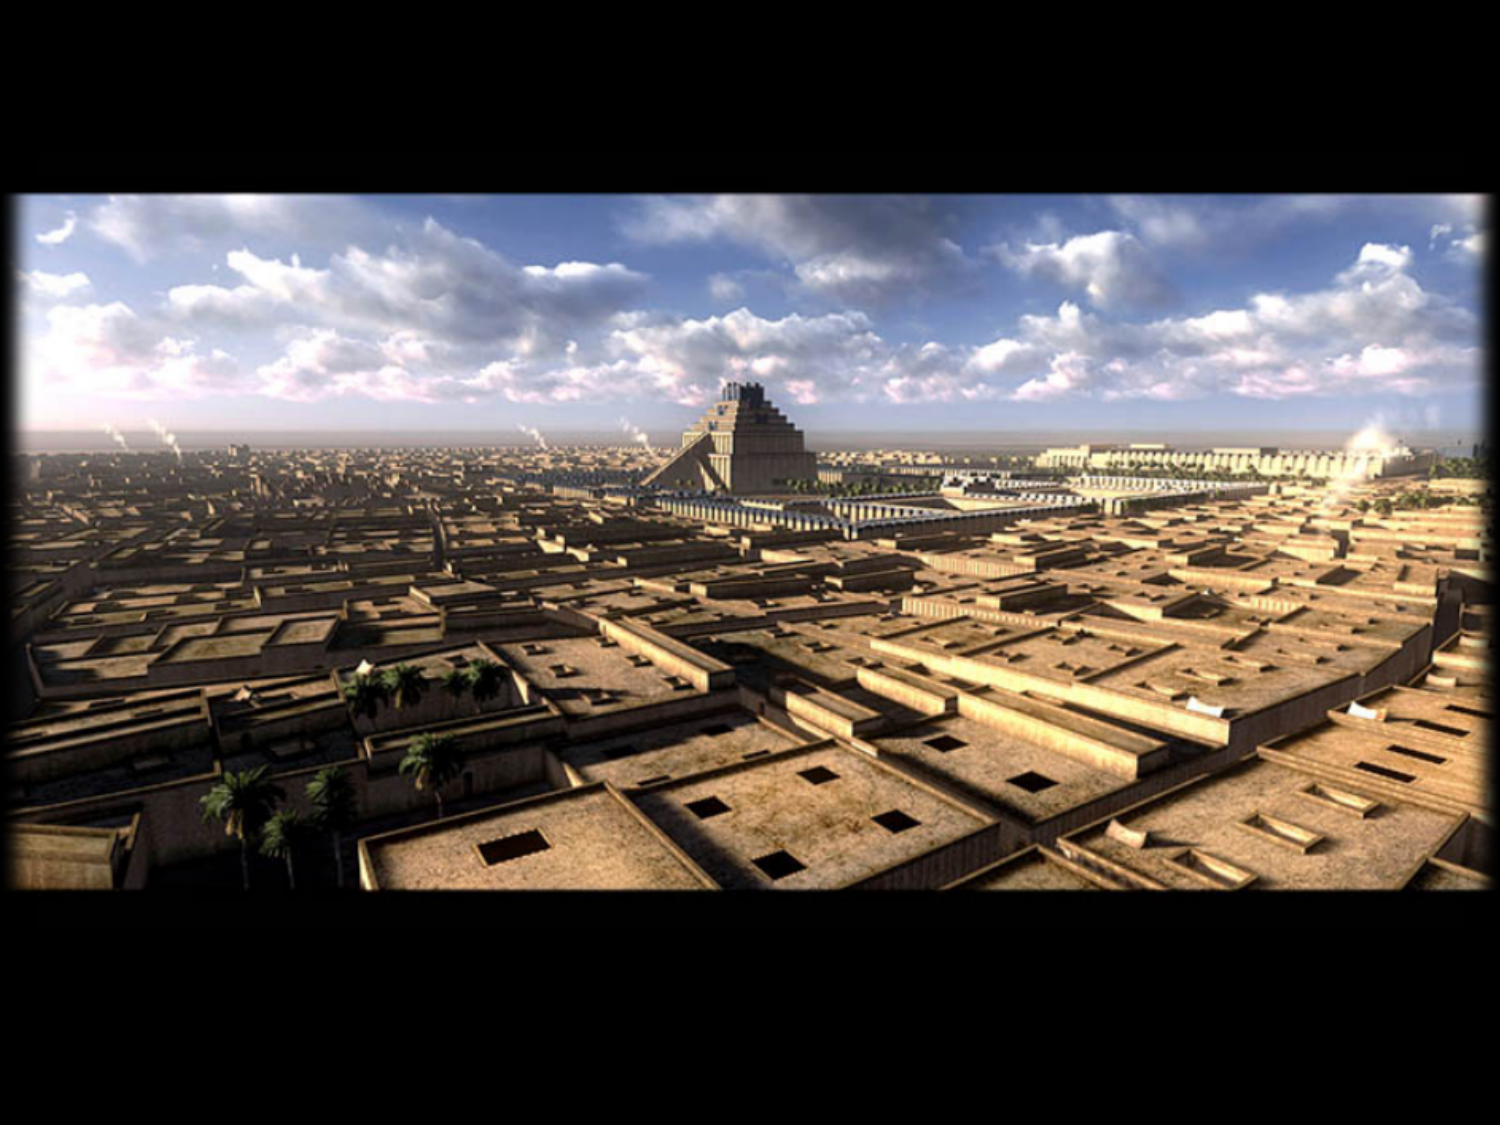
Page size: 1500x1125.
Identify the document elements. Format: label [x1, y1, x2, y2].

picture [0, 118, 1500, 963]
